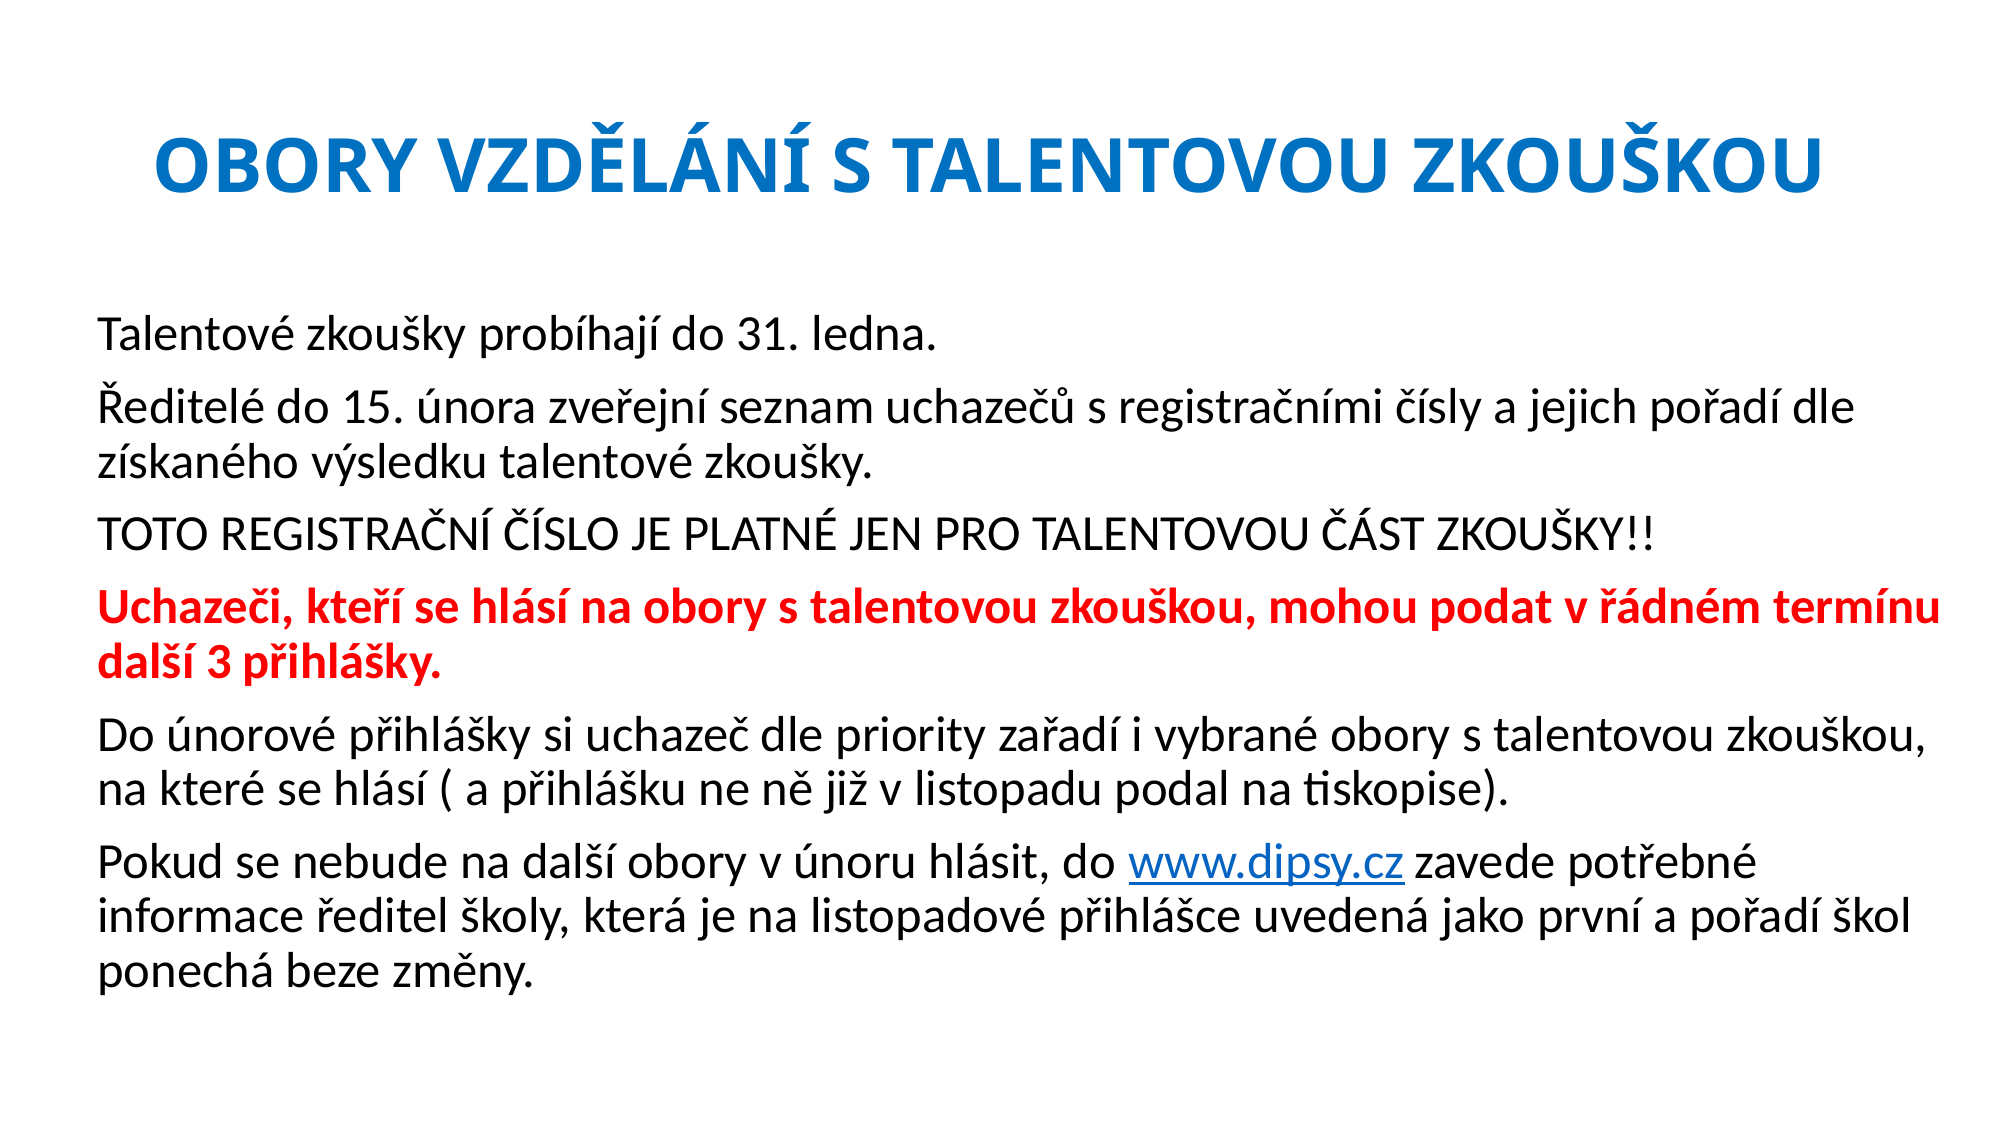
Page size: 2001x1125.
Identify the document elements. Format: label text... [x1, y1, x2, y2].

list Talentové zkoušky probíhají do 31. ledna. Ředitelé do 15. února zveřejní seznam uchazečů s registračními čísly a jejich pořadí dle získaného výsledku talentové zkoušky. TOTO REGISTRAČNÍ ČÍSLO JE PLATNÉ JEN PRO TALENTOVOU ČÁST ZKOUŠKY!! Uchazeči, kteří se hlásí na obory s talentovou zkouškou, mohou podat v řádném termínu další 3 přihlášky. Do únorové přihlášky si uchazeč dle priority zařadí i vybrané obory s talentovou zkouškou, na které se hlásí ( a přihlášku ne ně již v listopadu podal na tiskopise). Pokud se nebude na další obory v únoru hlásit, do www.dipsy.cz zavede potřebné informace ředitel školy, která je na listopadové přihlášce uvedená jako první a pořadí škol ponechá beze změny. [82, 299, 1961, 1014]
title OBORY VZDĚLÁNÍ S TALENTOVOU ZKOUŠKOU [137, 59, 1863, 278]
